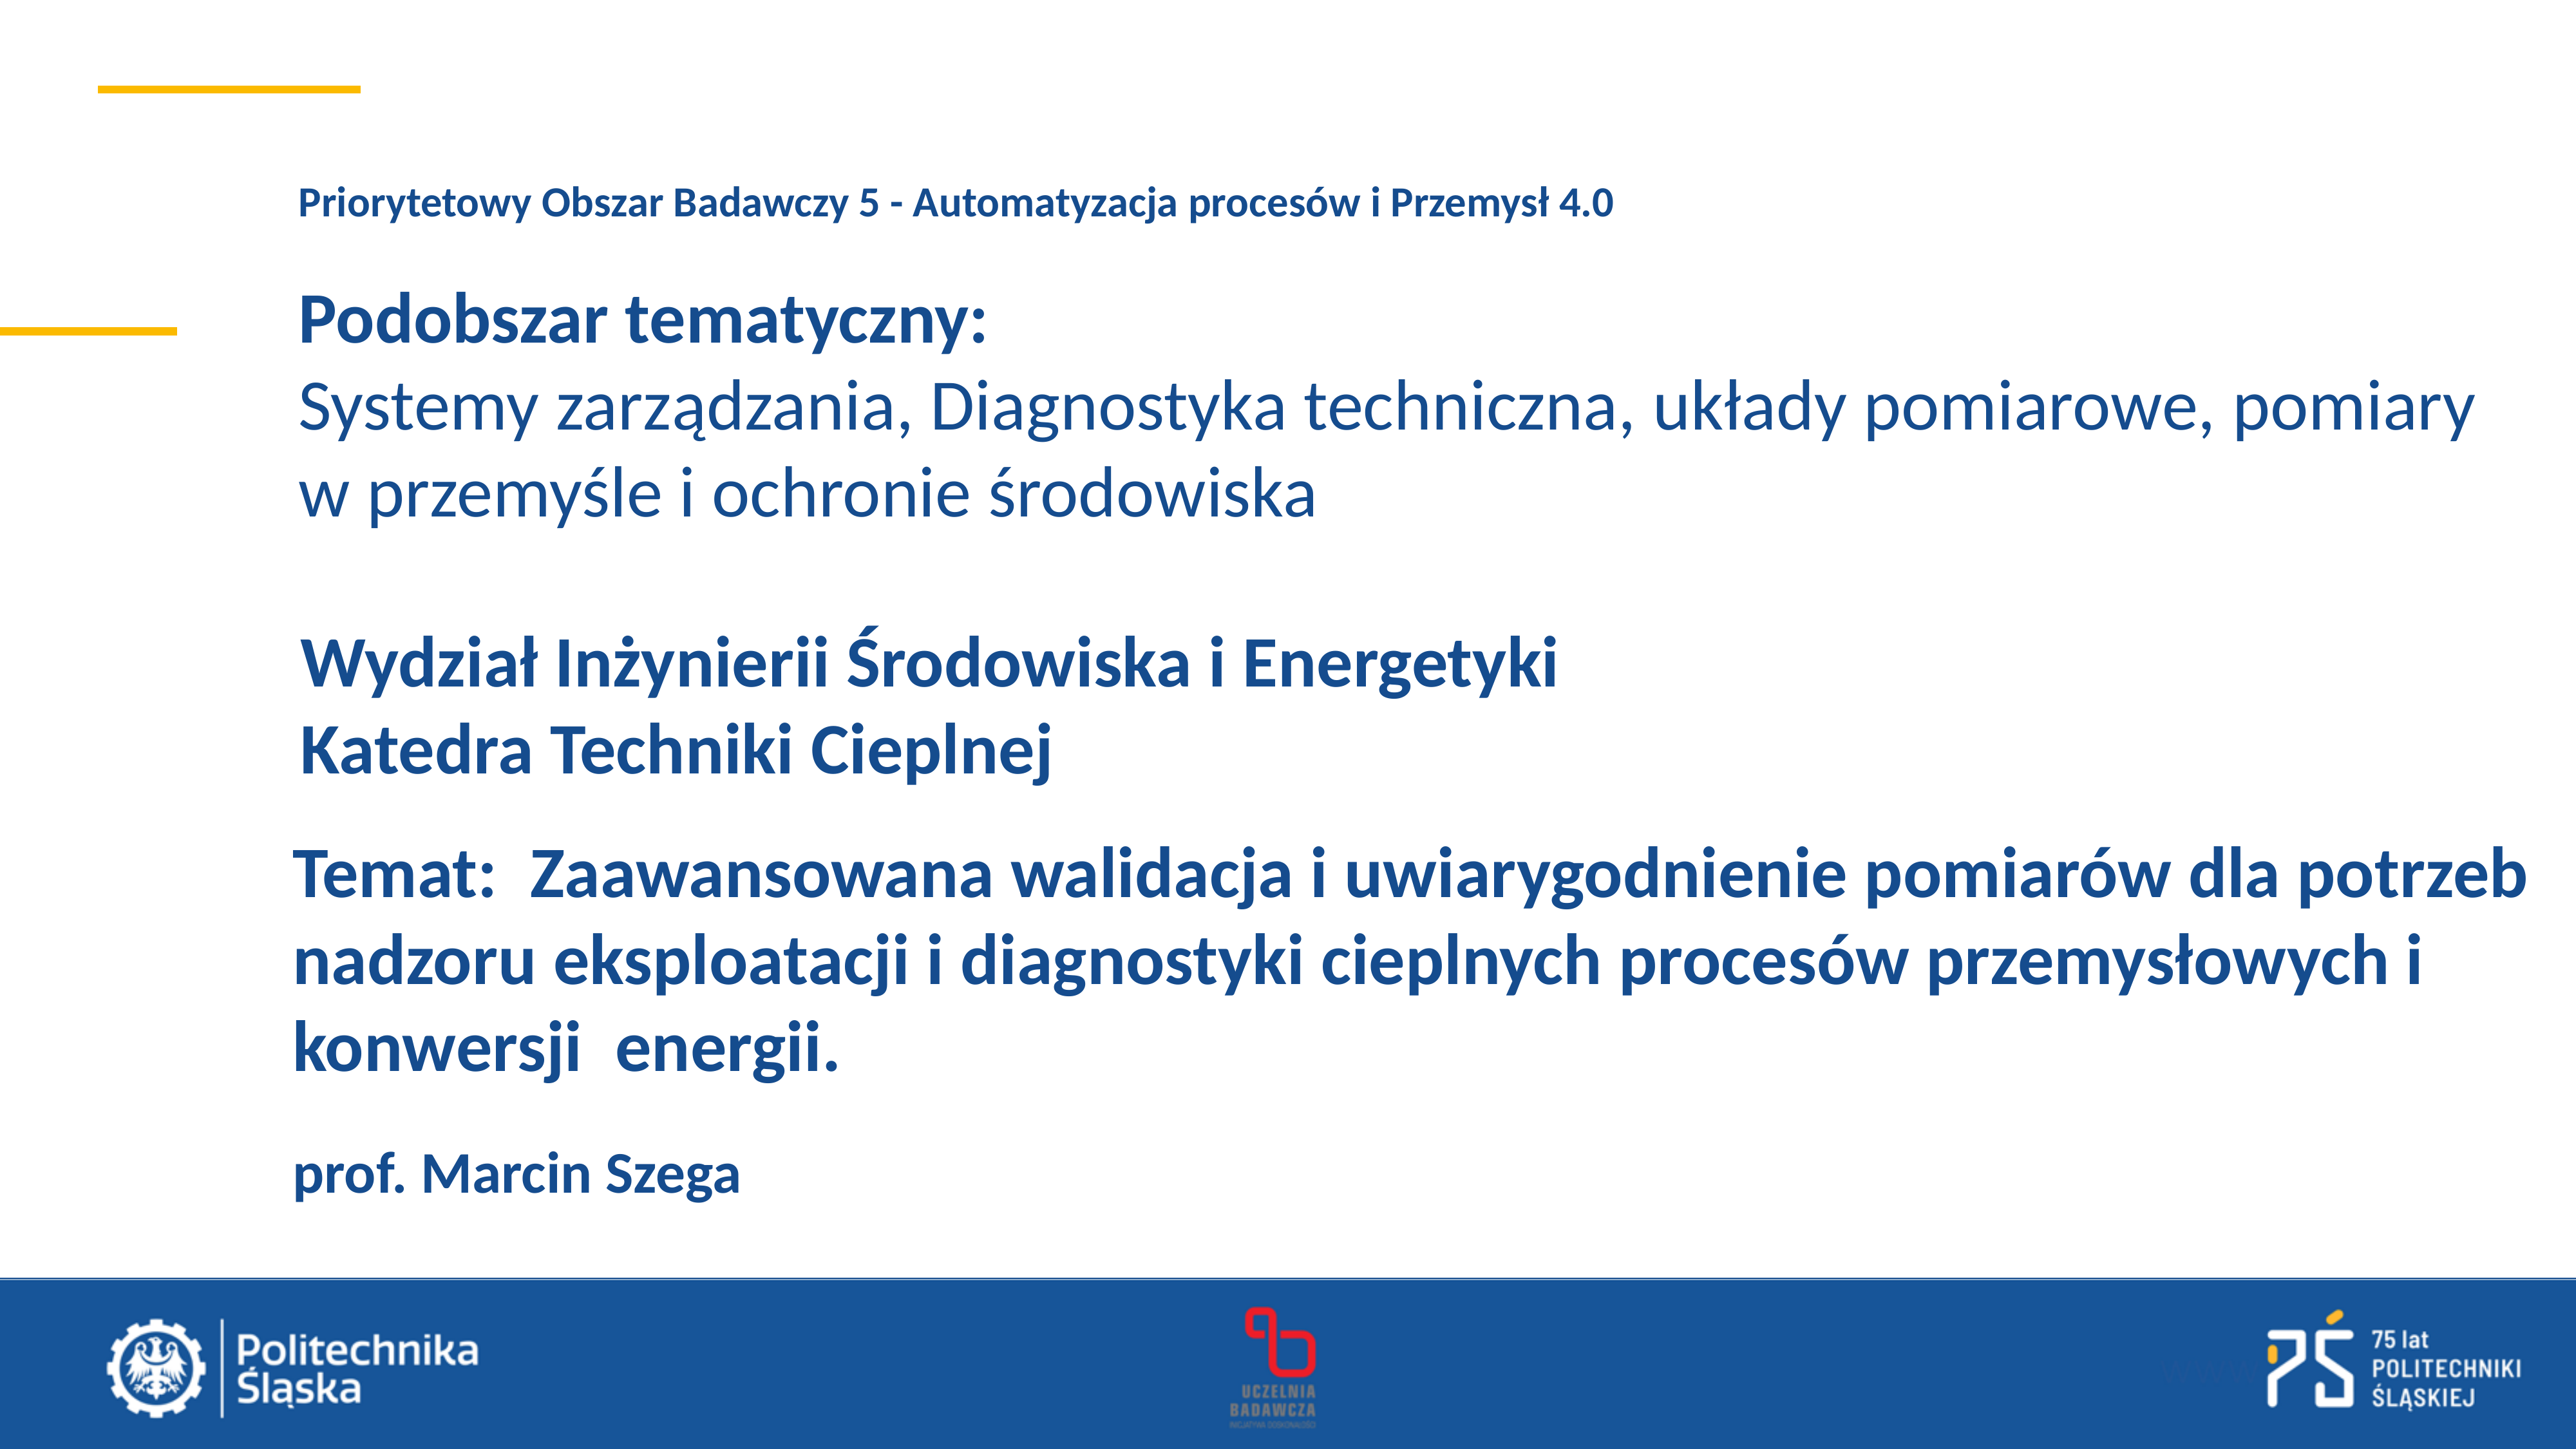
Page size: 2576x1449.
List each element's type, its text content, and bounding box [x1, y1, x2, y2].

text_box Wydział Inżynierii Środowiska i Energetyki Katedra Techniki Cieplnej [300, 614, 2542, 789]
text_box Podobszar tematyczny: Systemy zarządzania, Diagnostyka techniczna, układy pomiarowe, pomiary w przemyśle i ochronie środowiska [298, 270, 2540, 532]
text_box Temat: Zaawansowana walidacja i uwiarygodnienie pomiarów dla potrzeb nadzoru eksploatacji i diagnostyki cieplnych procesów przemysłowych i konwersji energii. prof. Marcin Szega [292, 824, 2550, 1205]
text_box Priorytetowy Obszar Badawczy 5 - Automatyzacja procesów i Przemysł 4.0 [298, 174, 1653, 226]
picture [0, 1279, 2576, 1449]
